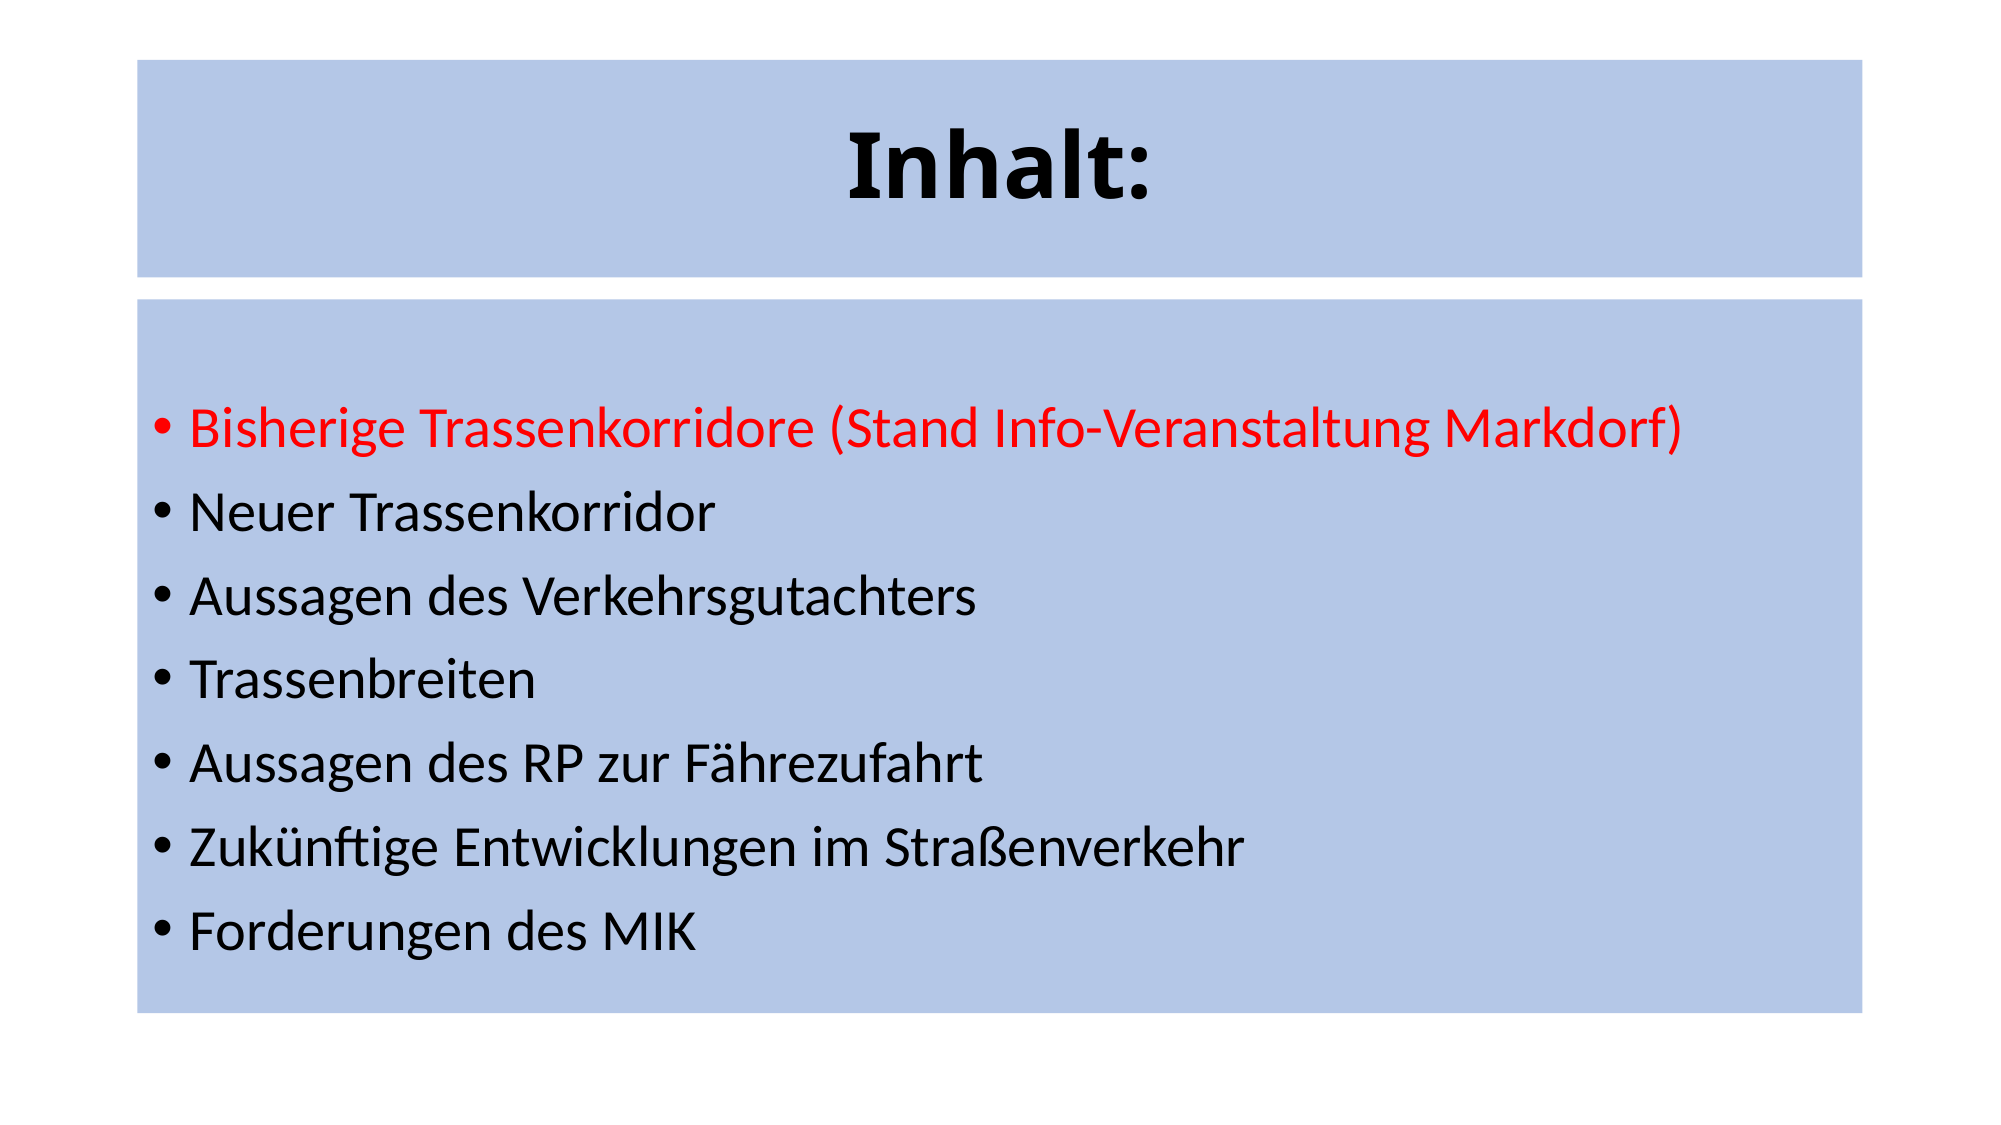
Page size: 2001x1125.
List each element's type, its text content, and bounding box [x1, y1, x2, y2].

list Bisherige Trassenkorridore (Stand Info-Veranstaltung Markdorf) Neuer Trassenkorridor Aussagen des Verkehrsgutachters Trassenbreiten Aussagen des RP zur Fährezufahrt Zukünftige Entwicklungen im Straßenverkehr Forderungen des MIK [137, 299, 1863, 1014]
title Inhalt: [137, 59, 1863, 278]
